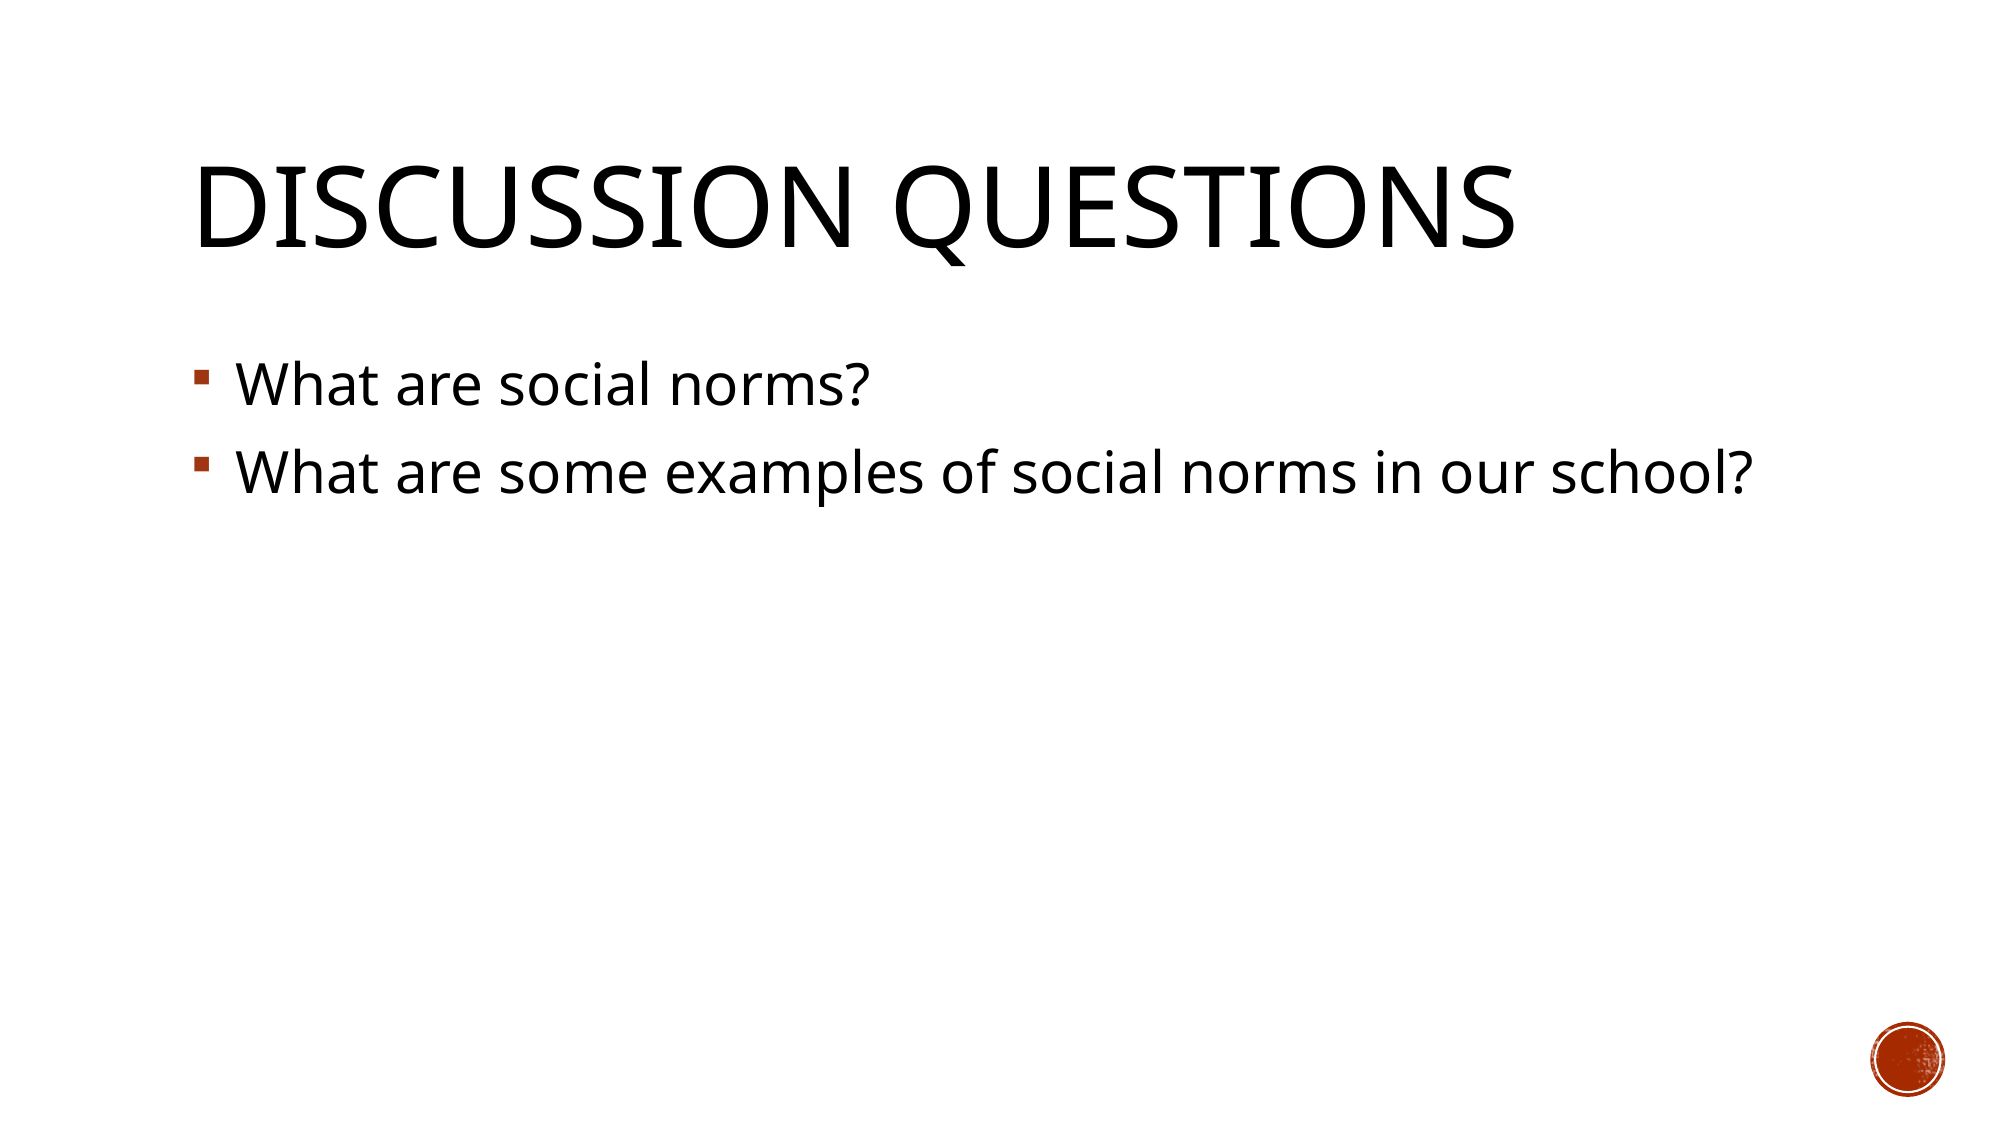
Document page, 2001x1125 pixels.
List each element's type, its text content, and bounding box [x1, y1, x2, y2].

title Discussion Questions [175, 79, 1826, 344]
list What are social norms? What are some examples of social norms in our school? [175, 348, 1826, 1013]
